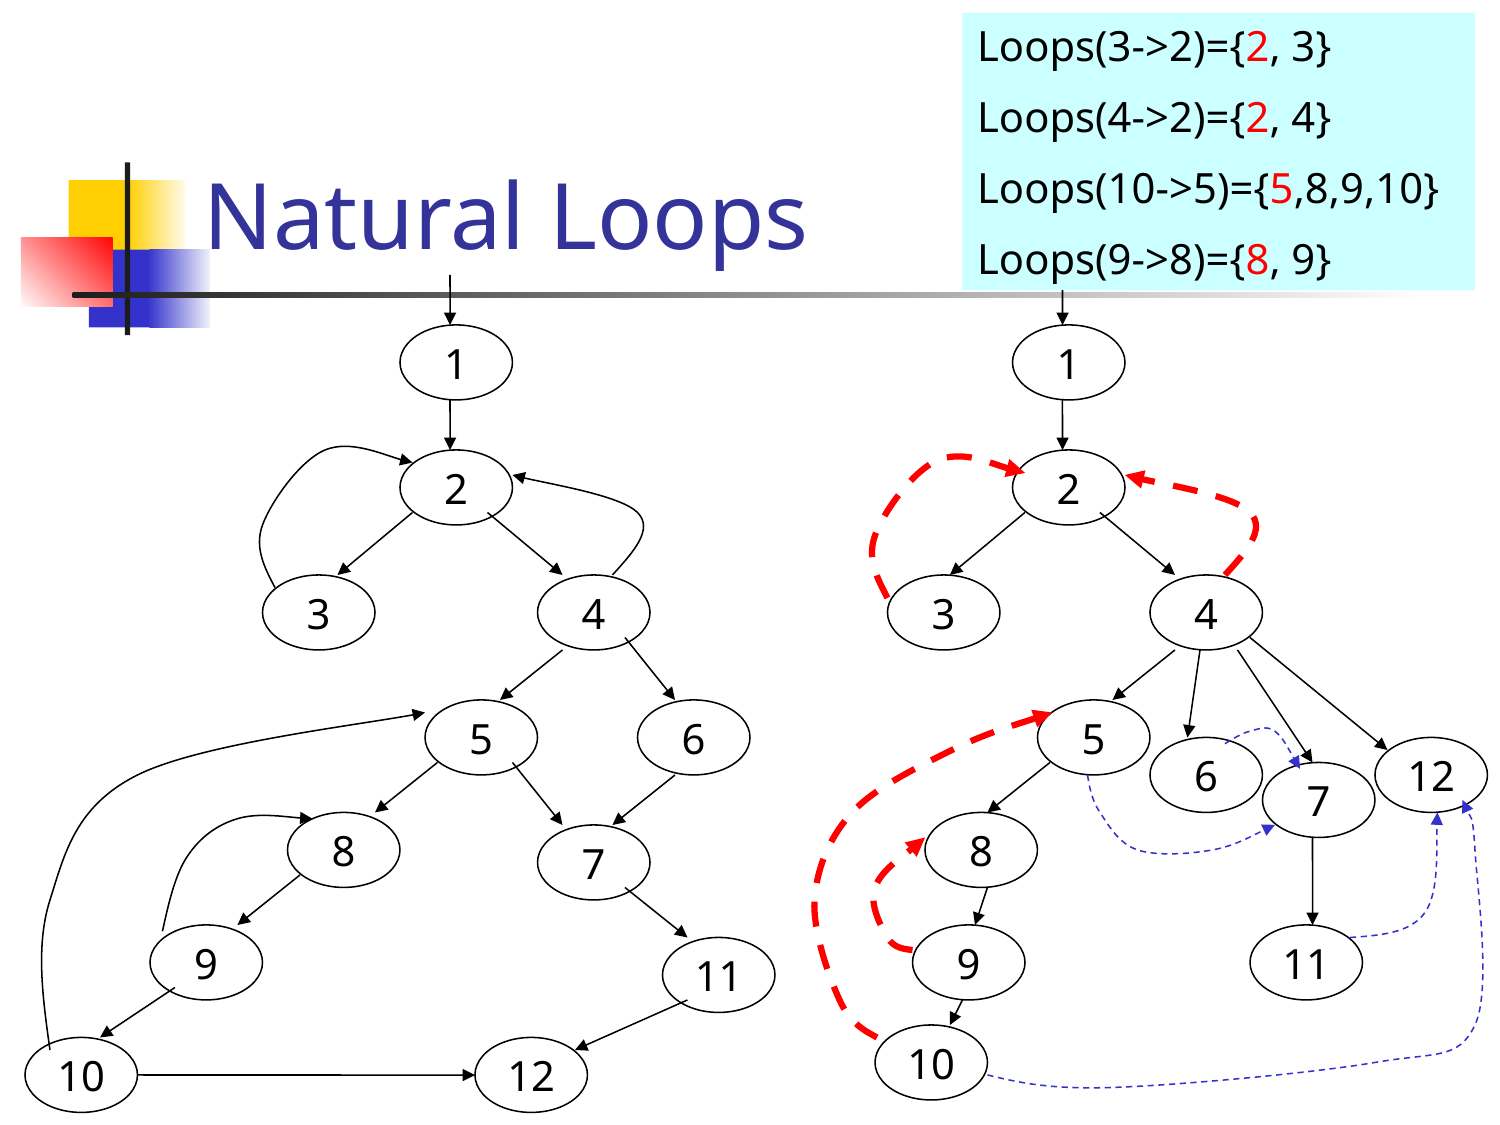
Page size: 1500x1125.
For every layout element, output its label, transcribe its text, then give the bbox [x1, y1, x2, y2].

text_box [1125, 472, 1257, 576]
text_box 9 [150, 924, 263, 1000]
text_box [814, 710, 1053, 1038]
text_box 4 [1149, 574, 1263, 650]
text_box [375, 762, 438, 813]
text_box 4 [537, 574, 651, 650]
text_box [973, 887, 988, 925]
text_box Loops(3->2)={2, 3} Loops(4->2)={2, 4} Loops(10->5)={5,8,9,10} Loops(9->8)={8, 9} [962, 12, 1475, 290]
text_box [1249, 637, 1388, 751]
text_box [259, 446, 413, 588]
text_box 8 [960, 814, 1038, 888]
text_box 7 [537, 824, 651, 900]
text_box [1224, 727, 1300, 769]
text_box 5 [425, 699, 538, 775]
text_box [512, 472, 644, 576]
text_box [1099, 512, 1175, 575]
title Natural Loops [188, 35, 962, 275]
text_box [137, 1068, 475, 1082]
text_box 7 [1262, 762, 1375, 838]
text_box 10 [24, 1037, 138, 1113]
text_box 5 [1037, 699, 1150, 775]
text_box 12 [1374, 737, 1488, 813]
text_box [487, 512, 563, 575]
text_box [162, 811, 313, 932]
text_box [871, 456, 1026, 598]
text_box [949, 999, 963, 1025]
text_box 10 [875, 1024, 988, 1100]
text_box 8 [287, 812, 400, 888]
text_box [1056, 290, 1069, 325]
text_box 12 [475, 1037, 588, 1113]
text_box [624, 637, 676, 700]
text_box [612, 774, 676, 826]
text_box [624, 887, 688, 938]
text_box 2 [399, 449, 513, 525]
text_box [949, 512, 1026, 575]
text_box [41, 708, 426, 1051]
text_box [443, 399, 457, 451]
text_box [99, 987, 176, 1038]
text_box 9 [914, 924, 1026, 1000]
text_box [512, 762, 563, 826]
text_box 1 [1012, 324, 1126, 400]
text_box 6 [1149, 737, 1263, 811]
text_box [987, 799, 1484, 1089]
text_box [1237, 649, 1313, 763]
text_box 11 [662, 937, 775, 1013]
text_box 3 [887, 574, 1000, 650]
text_box [1183, 649, 1201, 738]
text_box [1112, 649, 1176, 700]
text_box 2 [1012, 449, 1126, 525]
text_box [499, 649, 563, 700]
text_box 1 [399, 324, 513, 400]
text_box [337, 512, 413, 575]
text_box [237, 874, 301, 925]
text_box [574, 999, 688, 1051]
text_box [1056, 399, 1069, 451]
text_box [1087, 774, 1276, 854]
text_box [443, 274, 457, 325]
text_box 6 [637, 699, 751, 775]
text_box 3 [262, 574, 376, 650]
